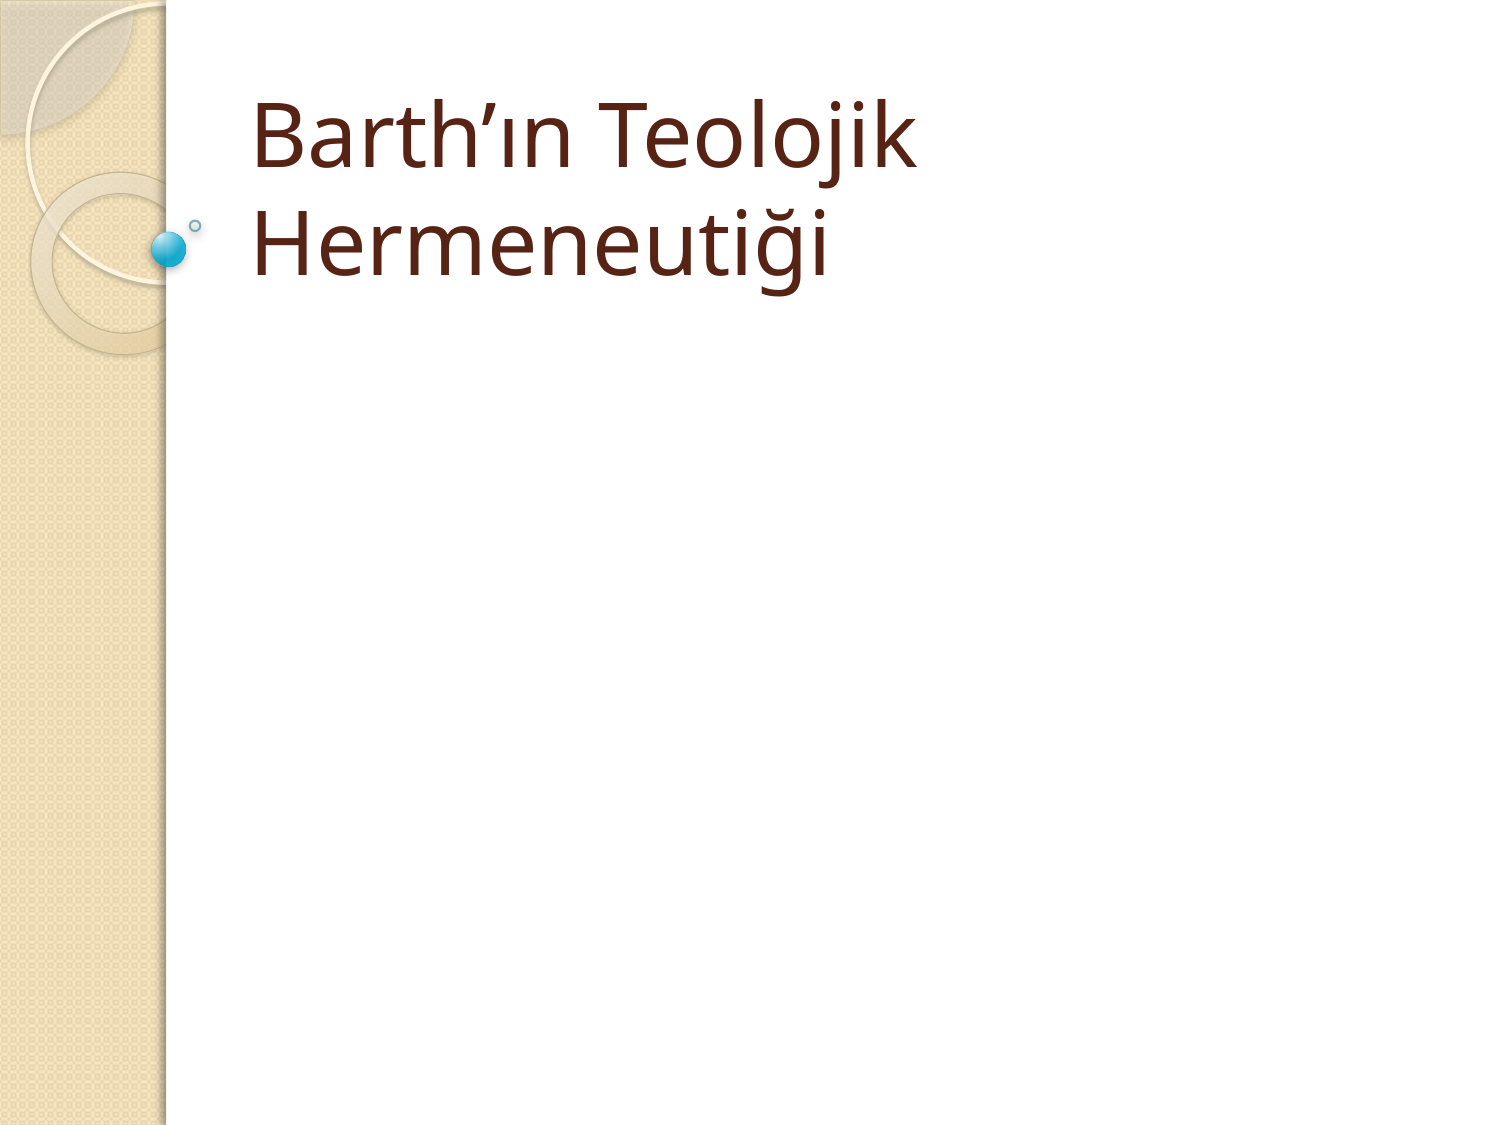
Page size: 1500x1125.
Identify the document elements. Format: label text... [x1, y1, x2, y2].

title Barth’ın Teolojik Hermeneutiği [234, 59, 1450, 301]
